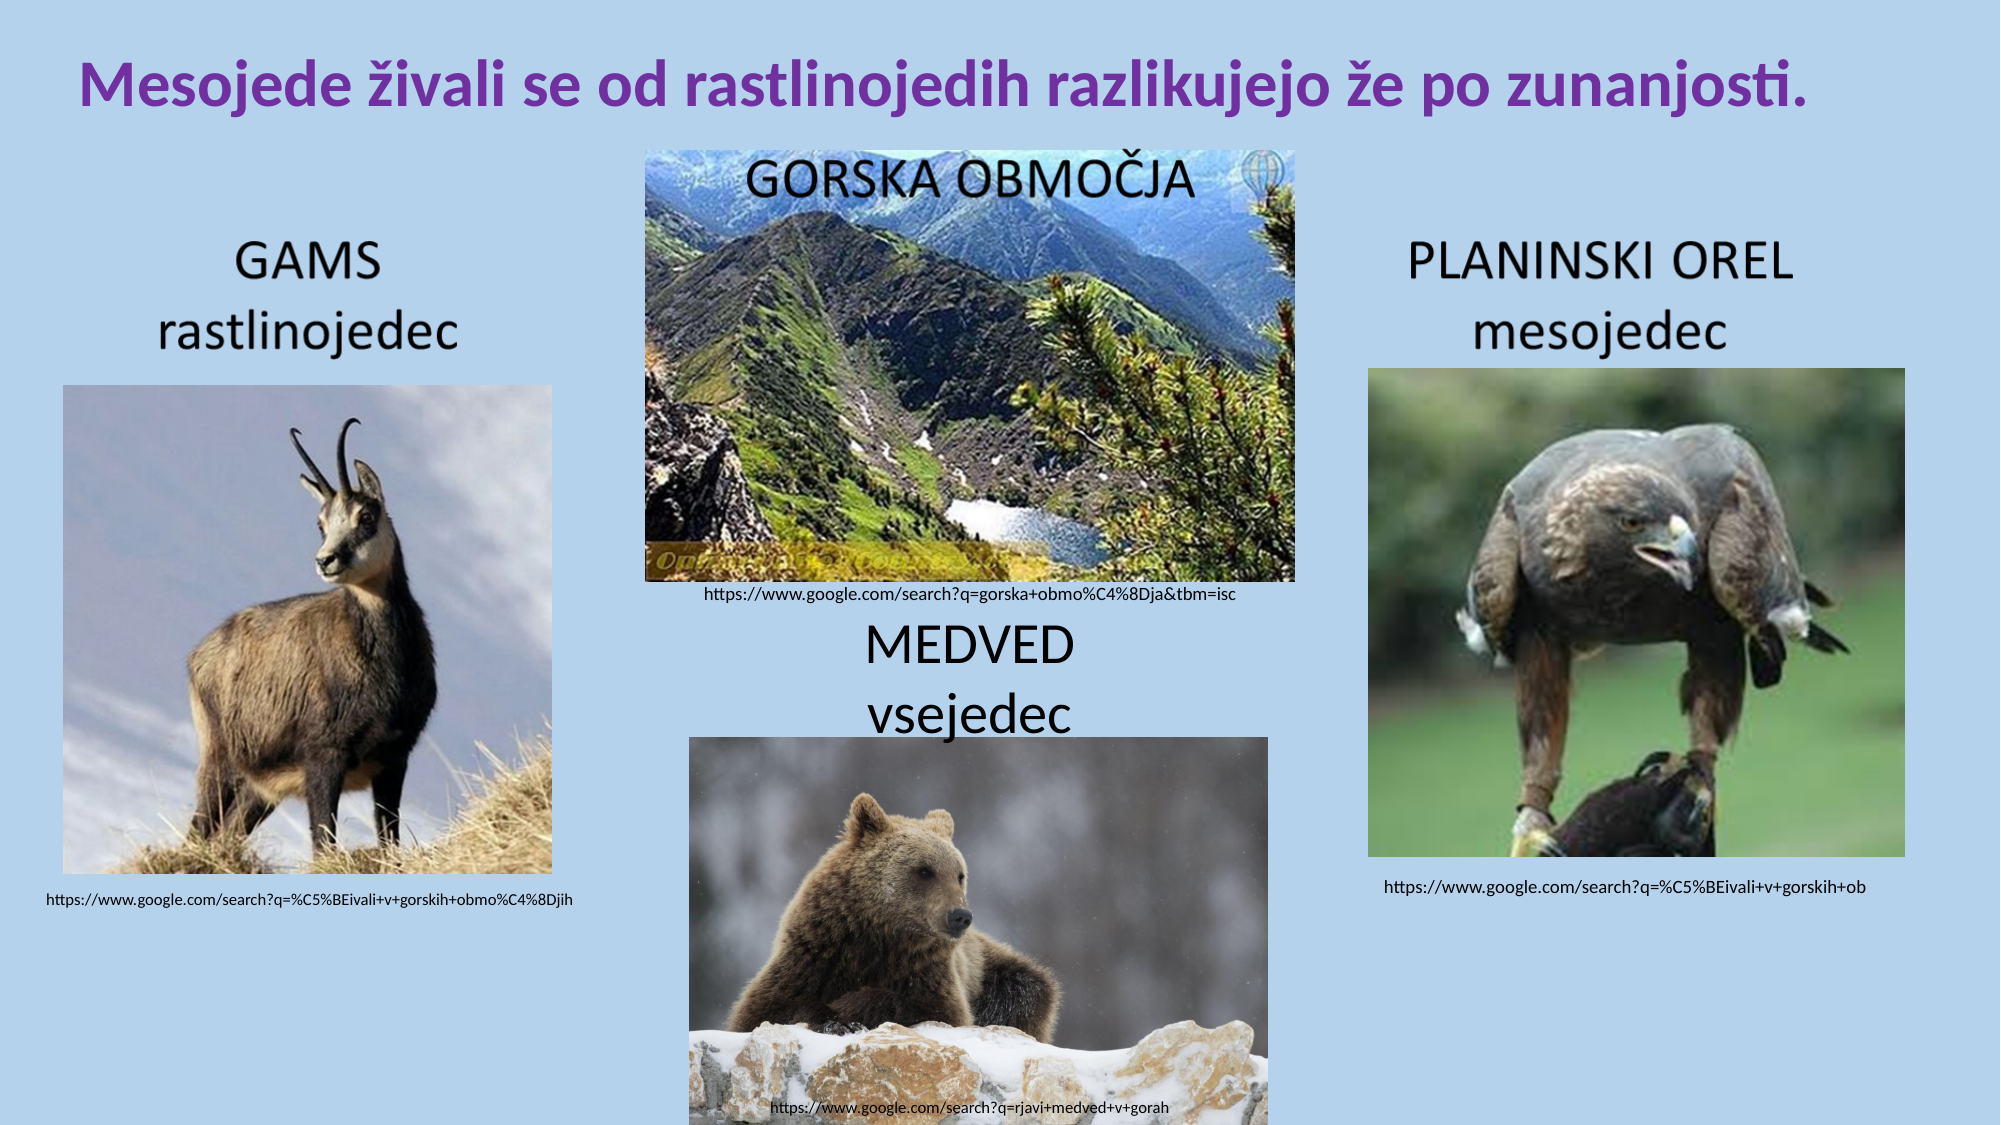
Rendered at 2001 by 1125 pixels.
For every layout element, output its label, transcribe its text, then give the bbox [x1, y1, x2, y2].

picture [63, 206, 552, 874]
picture [1368, 206, 1905, 857]
picture [709, 124, 1239, 249]
text_box https://www.google.com/search?q=%C5%BEivali+v+gorskih+ob [1368, 867, 2000, 905]
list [645, 150, 1295, 582]
text_box https://www.google.com/search?q=%C5%BEivali+v+gorskih+obmo%C4%8Djih [31, 881, 689, 917]
picture [689, 737, 1268, 1125]
text_box https://www.google.com/search?q=gorska+obmo%C4%8Dja&tbm=isc [689, 582, 1260, 612]
text_box MEDVED vsejedec [684, 597, 1256, 753]
title Mesojede živali se od rastlinojedih razlikujejo že po zunanjosti. [63, 24, 1966, 145]
